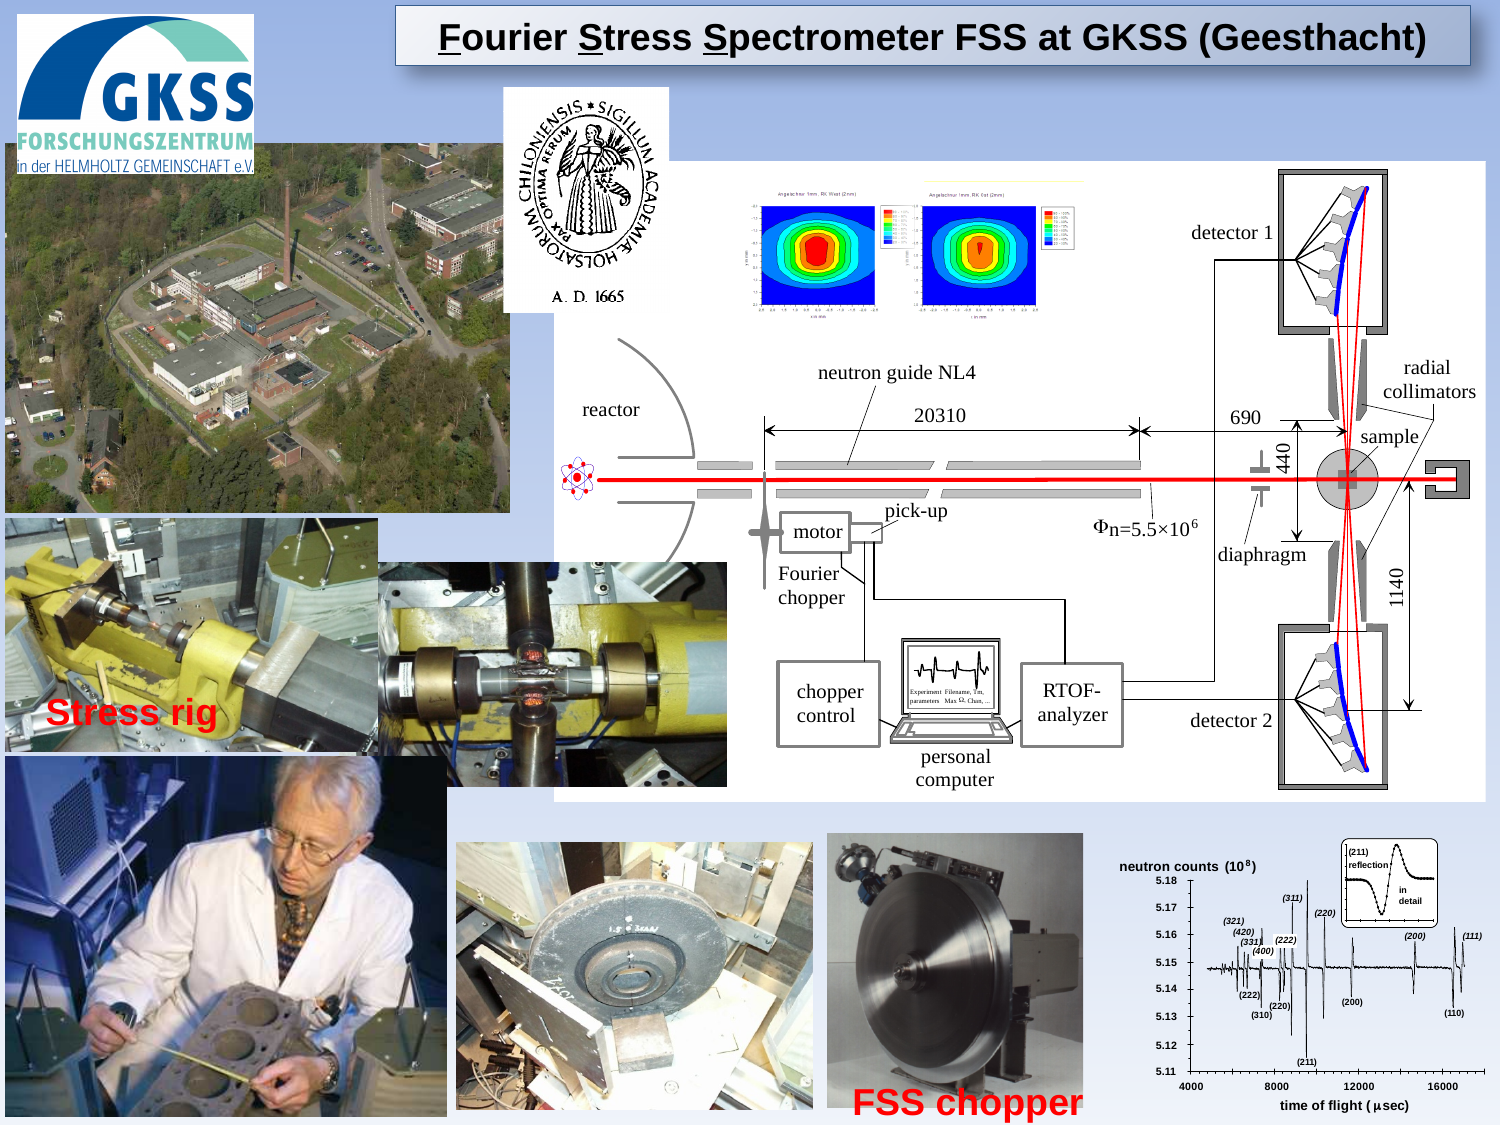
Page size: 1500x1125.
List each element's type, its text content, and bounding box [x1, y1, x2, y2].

picture [5, 518, 727, 1117]
picture [1118, 838, 1486, 1114]
picture [5, 14, 670, 514]
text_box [553, 160, 1486, 803]
picture [826, 832, 1084, 1108]
text_box Fourier Stress Spectrometer FSS at GKSS (Geesthacht) [395, 5, 1471, 66]
picture [455, 842, 813, 1110]
